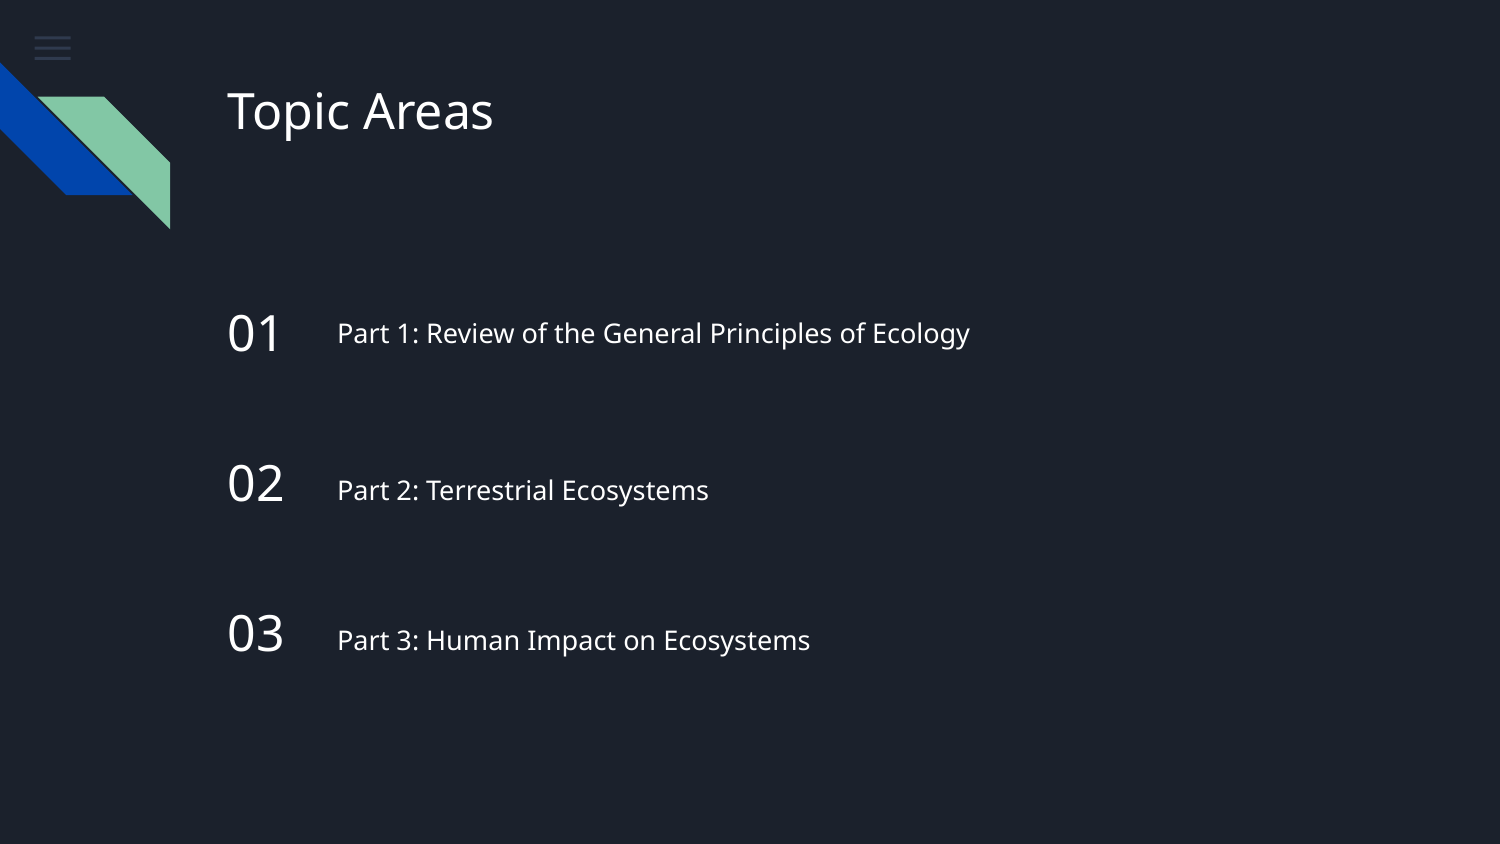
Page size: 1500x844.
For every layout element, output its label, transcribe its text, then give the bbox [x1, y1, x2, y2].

text_box 03 [212, 586, 333, 719]
list Part 2: Terrestrial Ecosystems [322, 453, 1287, 587]
text_box 01 [212, 286, 333, 419]
text_box 02 [212, 436, 333, 569]
list Part 3: Human Impact on Ecosystems [322, 603, 1287, 737]
title Topic Areas [212, 64, 1368, 215]
list Part 1: Review of the General Principles of Ecology [322, 296, 1287, 429]
